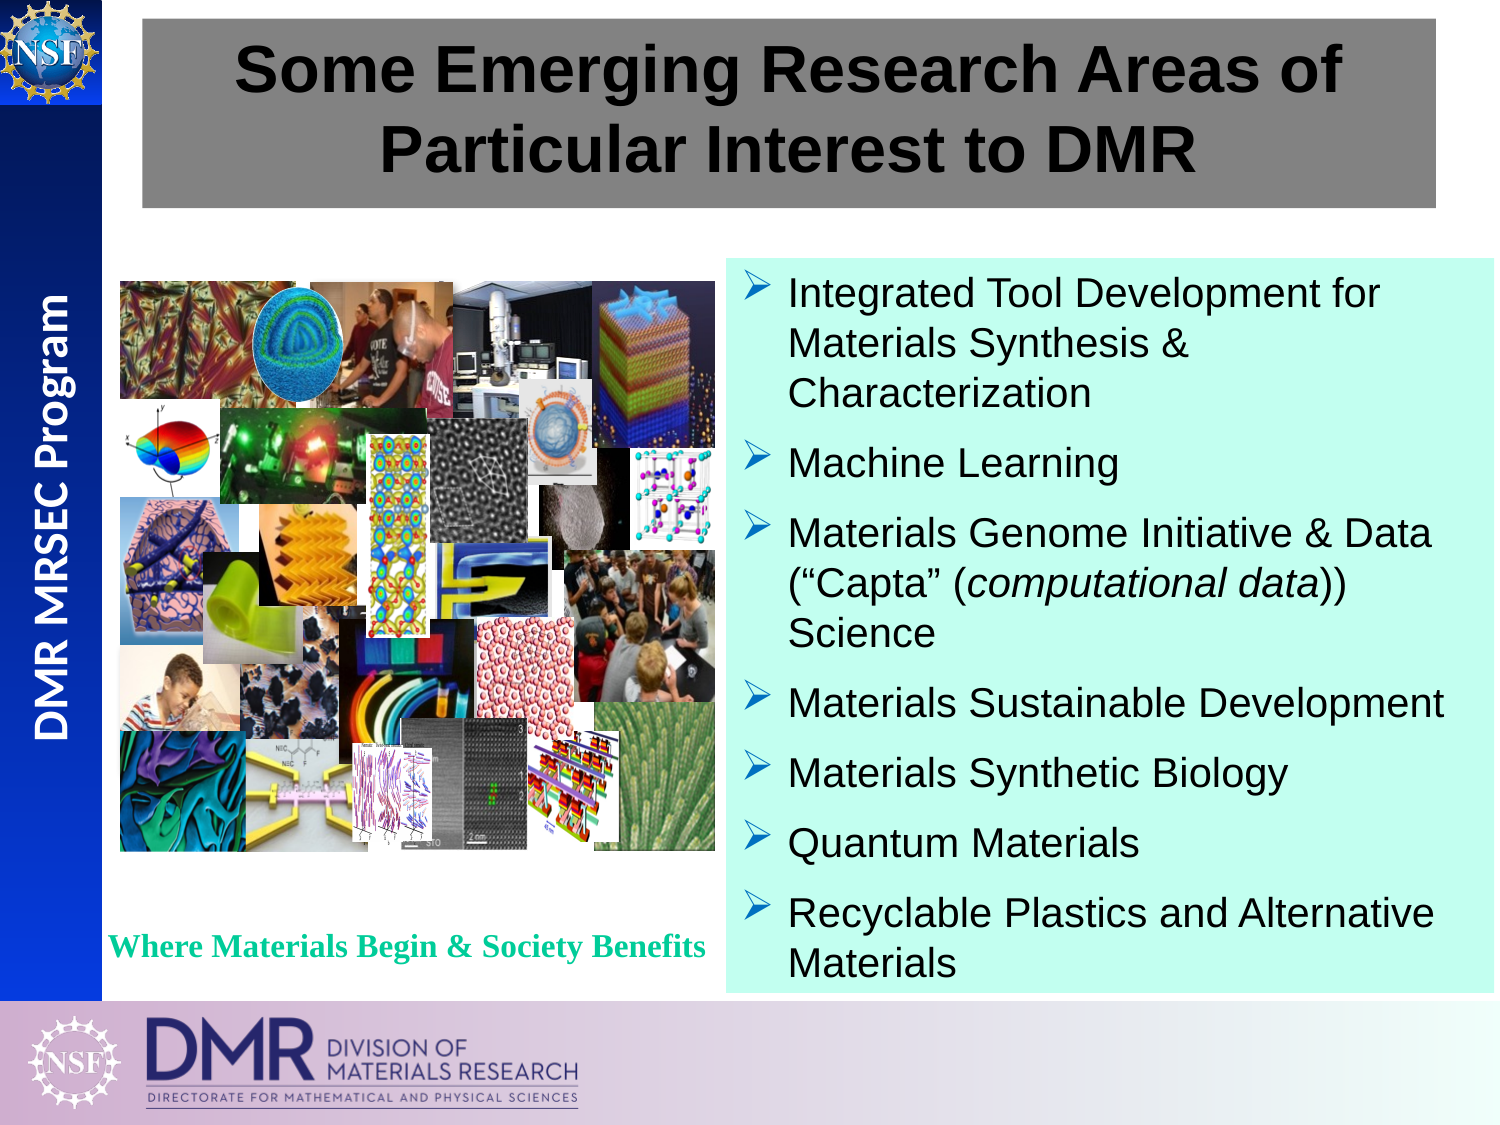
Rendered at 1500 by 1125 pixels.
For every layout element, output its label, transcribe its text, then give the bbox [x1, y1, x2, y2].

text_box Integrated Tool Development for Materials Synthesis & Characterization Machine Learning Materials Genome Initiative & Data (“Capta” (computational data)) Science Materials Sustainable Development Materials Synthetic Biology Quantum Materials Recyclable Plastics and Alternative Materials [726, 258, 1495, 915]
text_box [119, 281, 715, 852]
picture [0, 0, 100, 105]
title Some Emerging Research Areas of Particular Interest to DMR [142, 18, 1436, 209]
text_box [0, 916, 1500, 1125]
